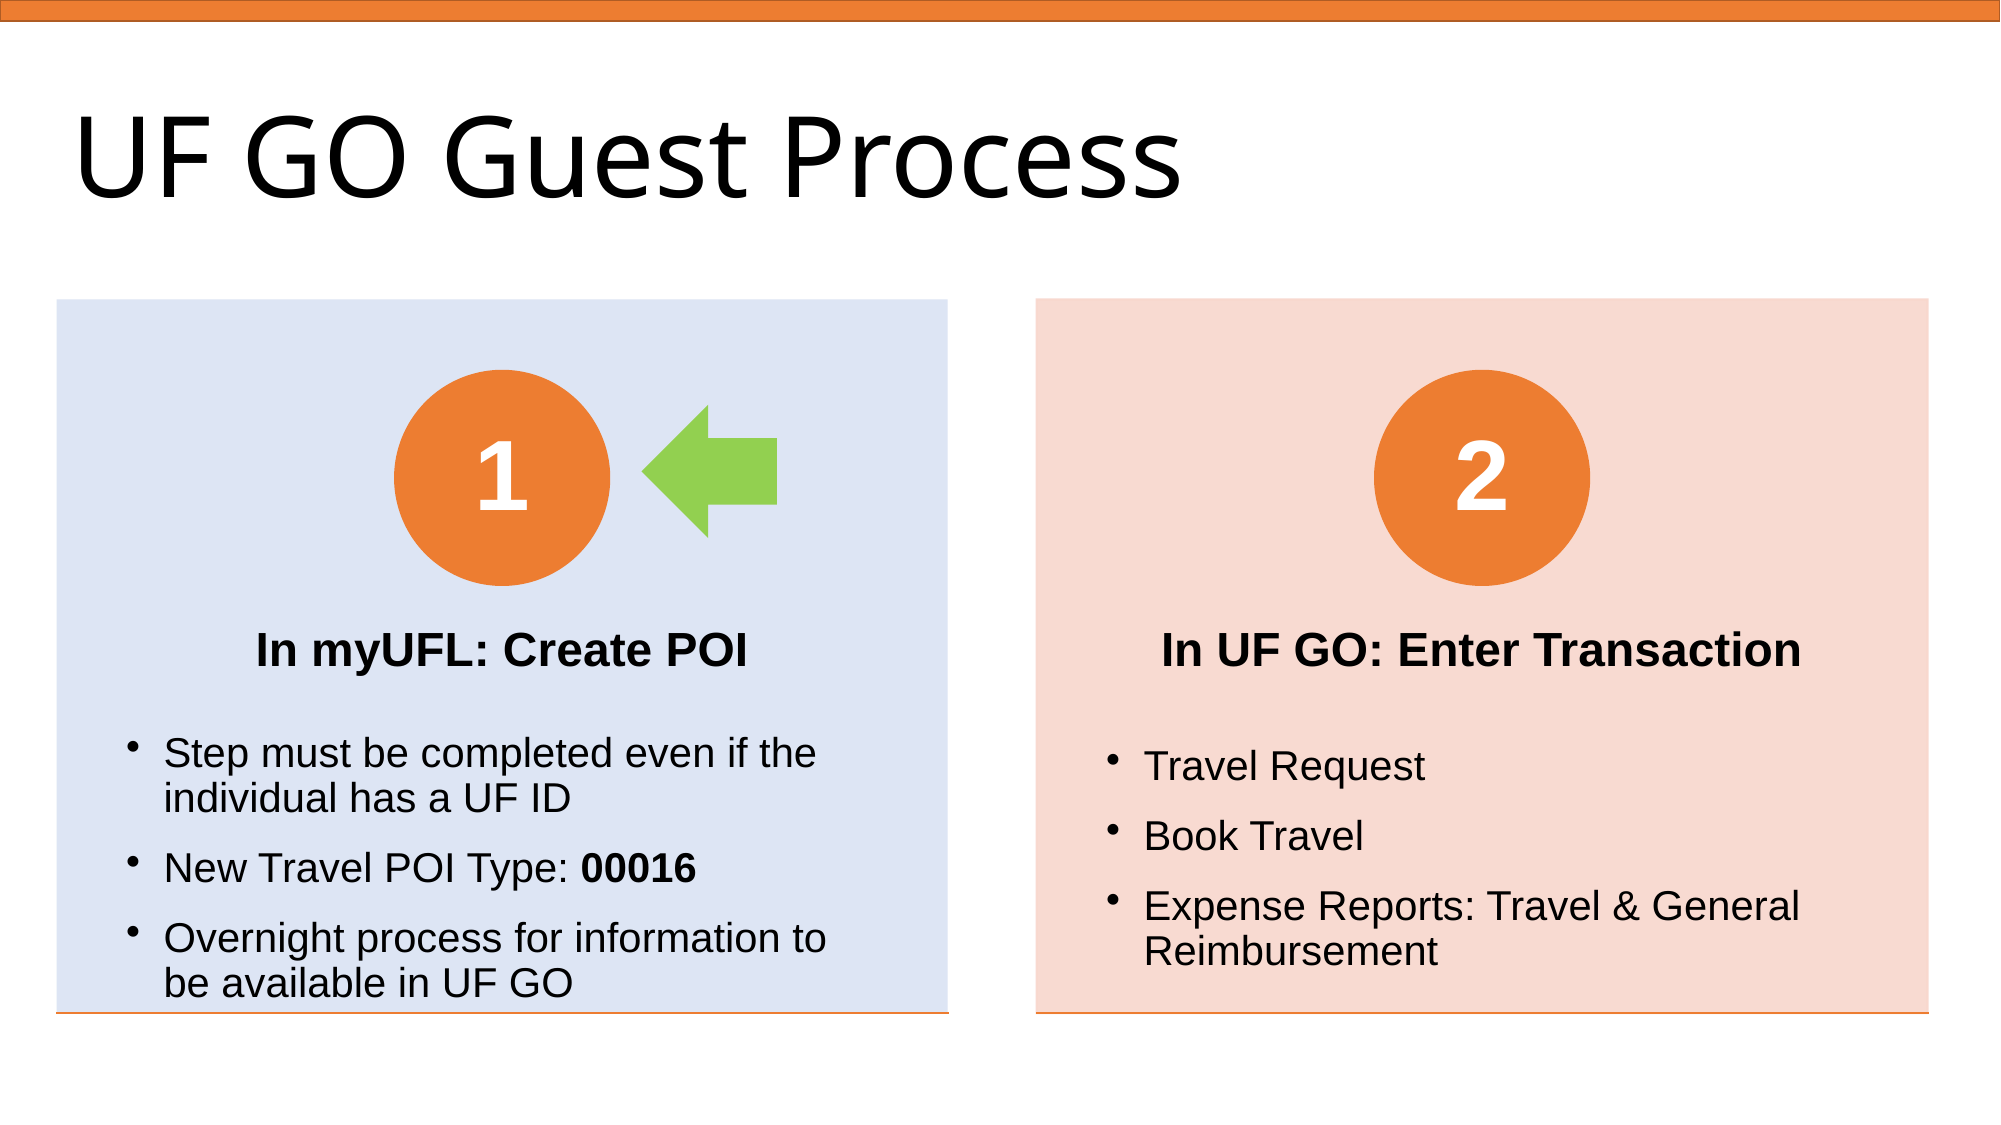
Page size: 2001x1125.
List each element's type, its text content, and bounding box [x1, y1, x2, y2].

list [56, 299, 1928, 1014]
title UF GO Guest Process [56, 52, 1928, 271]
text_box [0, 0, 2000, 22]
